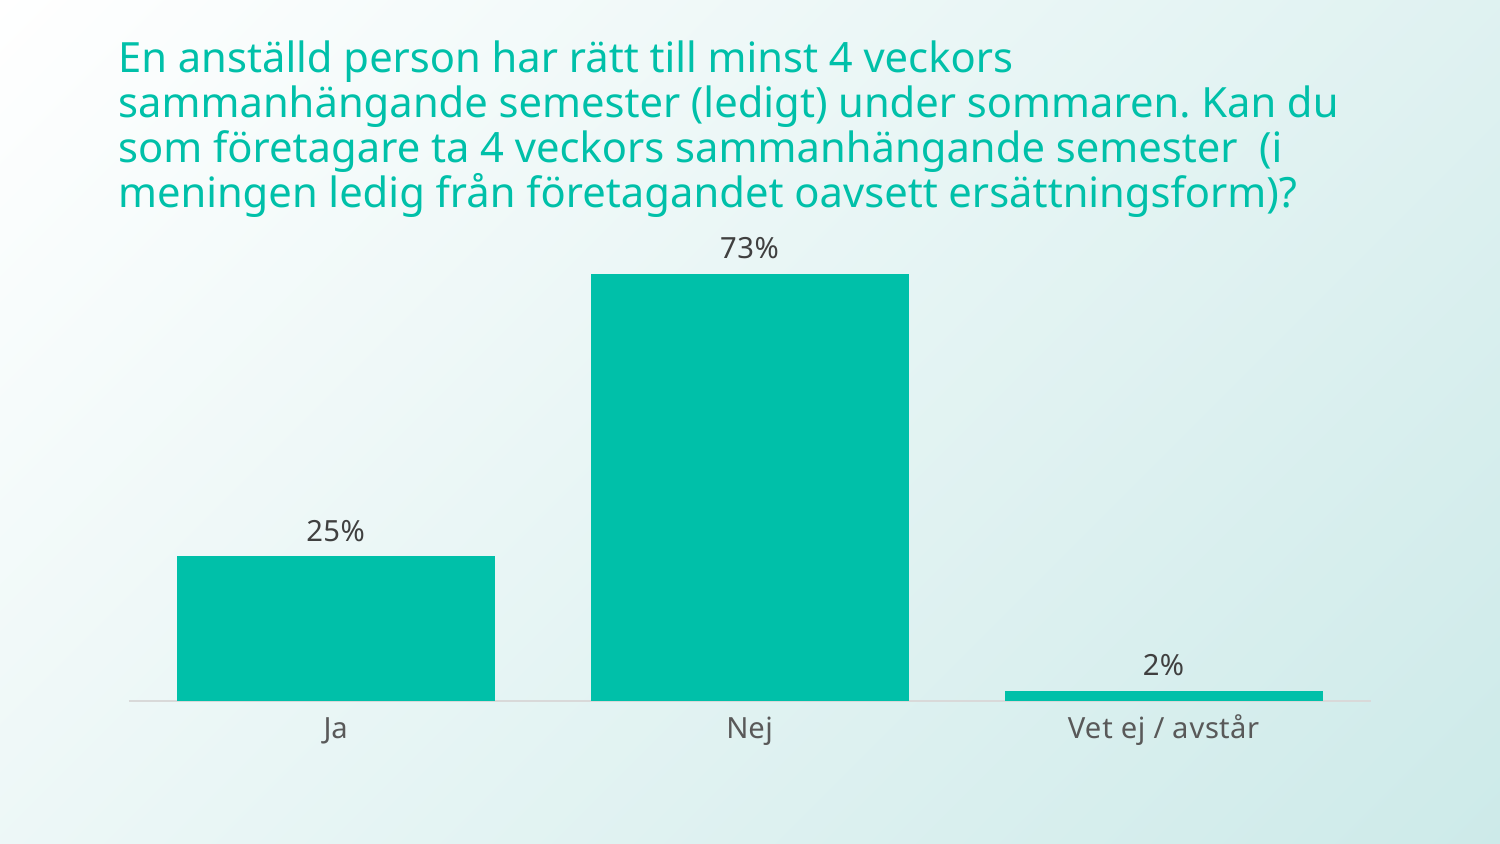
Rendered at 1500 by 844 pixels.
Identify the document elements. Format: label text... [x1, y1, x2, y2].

chart [103, 224, 1397, 759]
title En anställd person har rätt till minst 4 veckors sammanhängande semester (ledigt) under sommaren. Kan du som företagare ta 4 veckors sammanhängande semester (i meningen ledig från företagandet oavsett ersättningsform)? [103, 44, 1397, 208]
